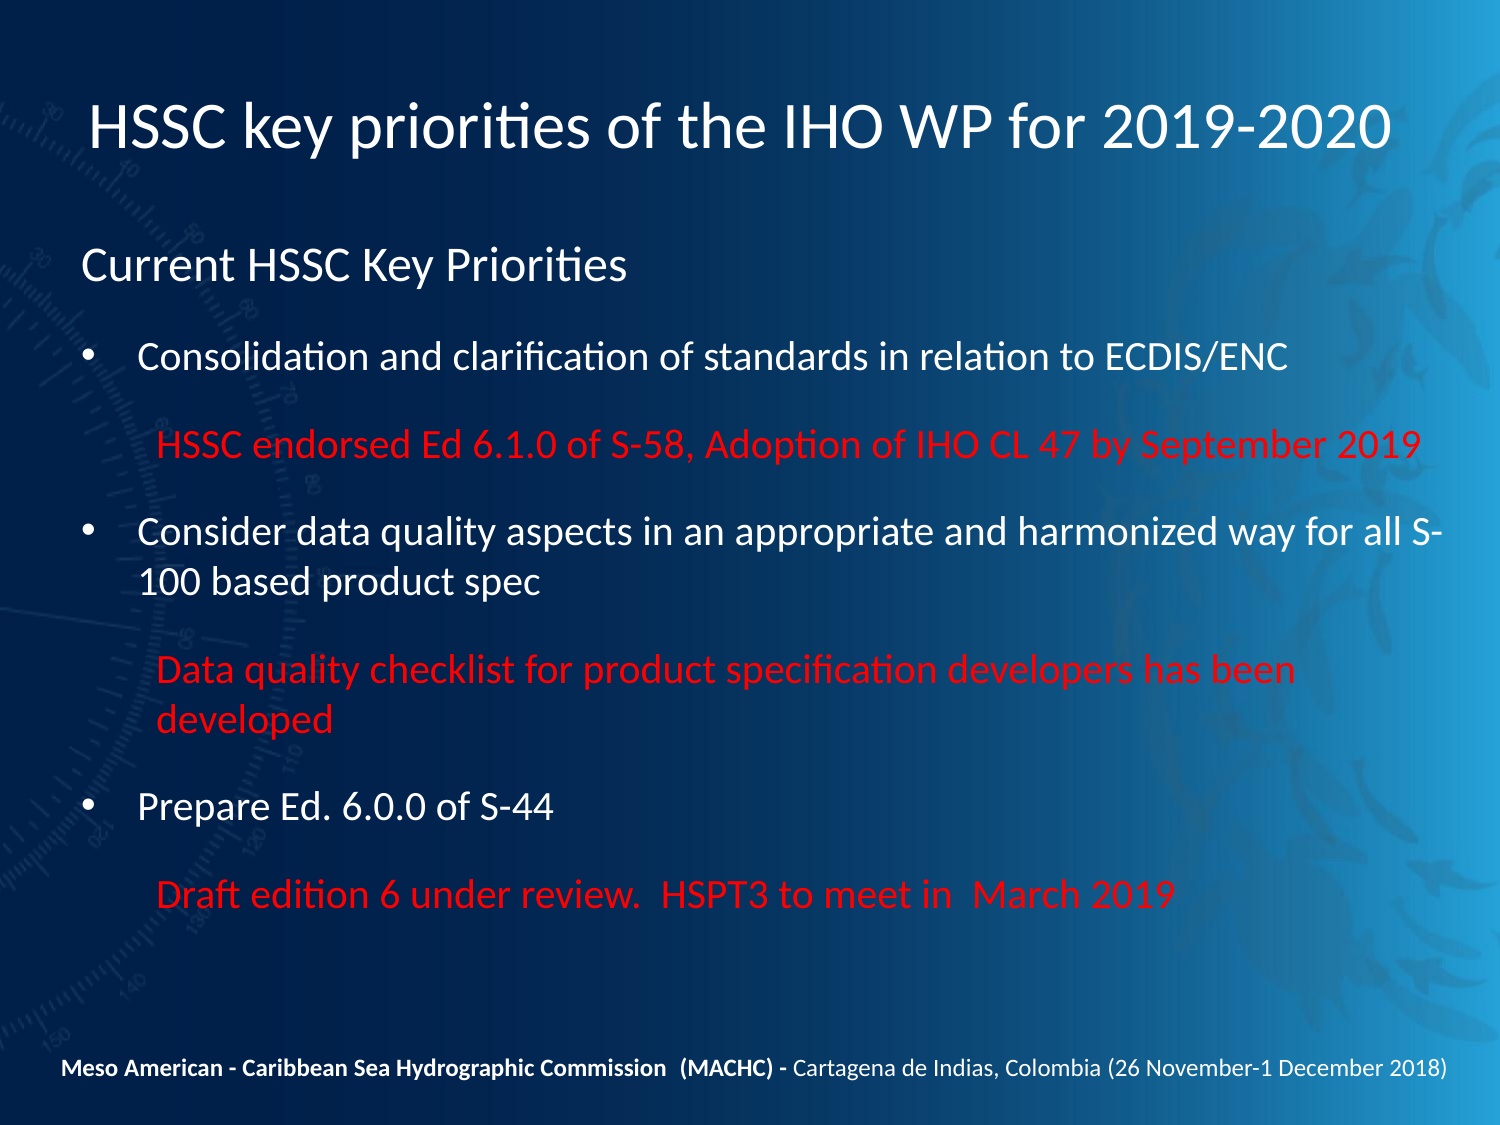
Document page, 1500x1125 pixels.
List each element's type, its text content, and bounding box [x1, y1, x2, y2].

text_box Current HSSC Key Priorities Consolidation and clarification of standards in relation to ECDIS/ENC HSSC endorsed Ed 6.1.0 of S-58, Adoption of IHO CL 47 by September 2019 Consider data quality aspects in an appropriate and harmonized way for all S-100 based product spec Data quality checklist for product specification developers has been developed Prepare Ed. 6.0.0 of S-44 Draft edition 6 under review. HSPT3 to meet in March 2019 [66, 223, 1468, 924]
text_box Meso American - Caribbean Sea Hydrographic Commission (MACHC) - Cartagena de Indias, Colombia (26 November-1 December 2018) [46, 1043, 1488, 1089]
picture [0, 0, 1500, 1125]
text_box HSSC key priorities of the IHO WP for 2019-2020 [74, 74, 1408, 169]
